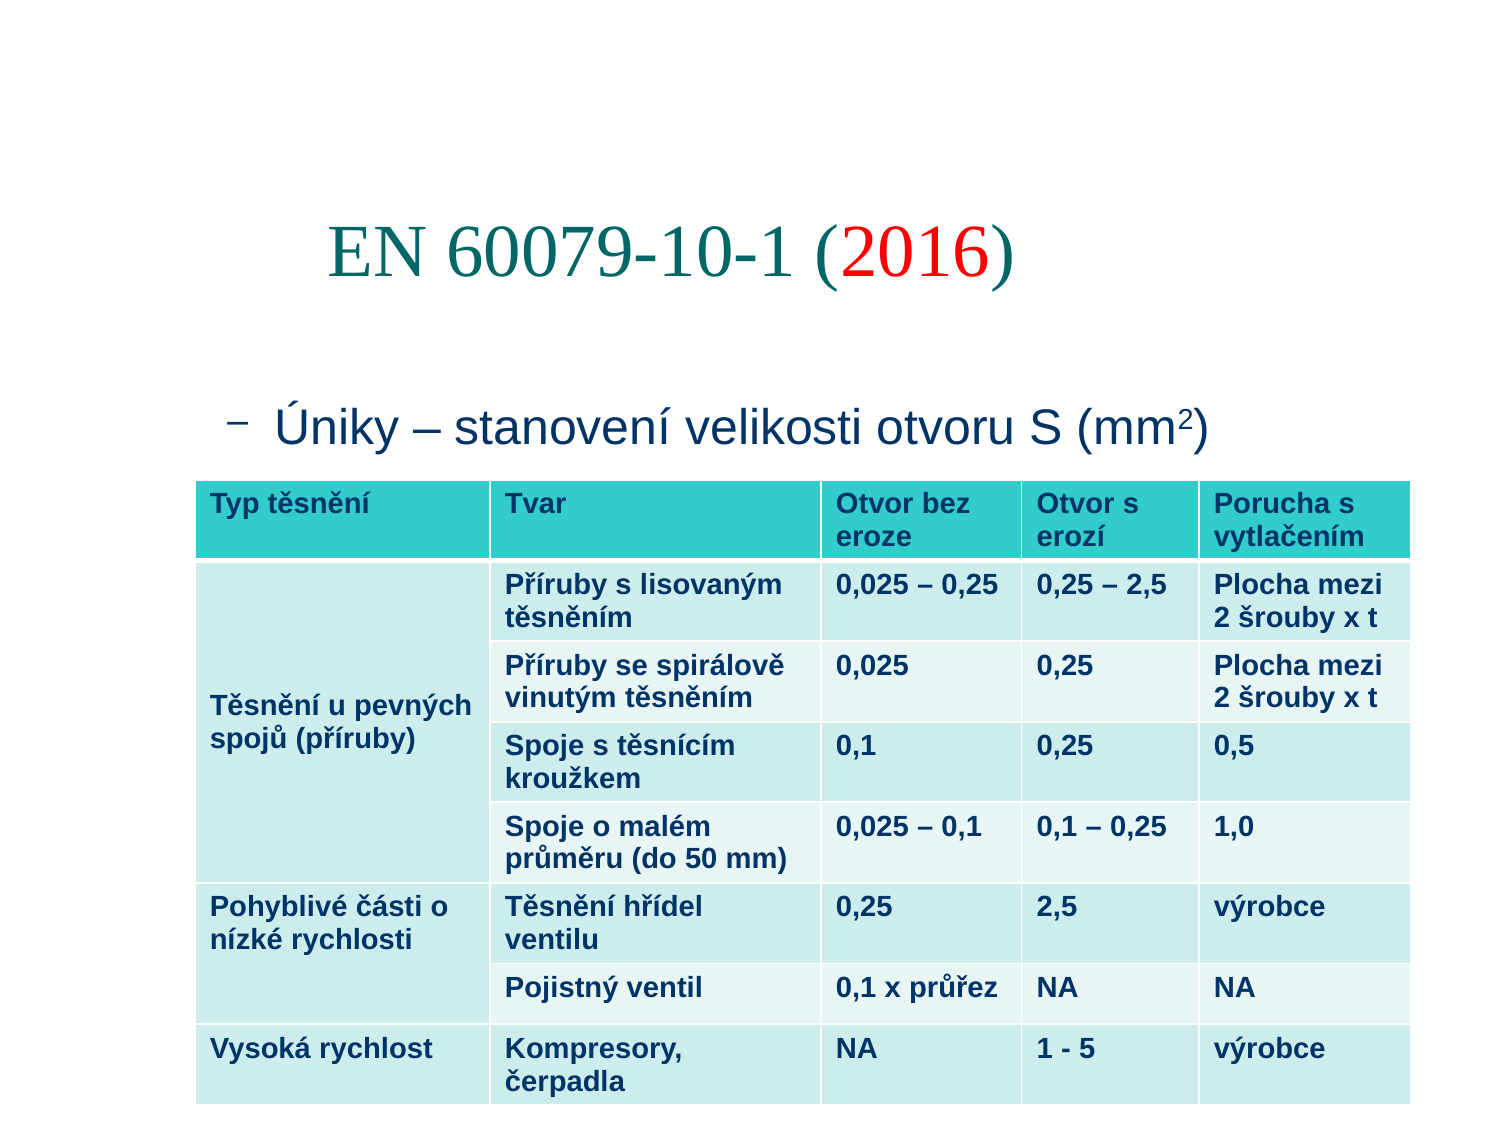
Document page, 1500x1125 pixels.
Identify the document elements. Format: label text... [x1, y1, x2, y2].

table_header Porucha s vytlačením [1200, 481, 1410, 558]
table_cell Plocha mezi 2 šrouby x t [1200, 642, 1410, 721]
table_cell Těsnění u pevných spojů (příruby) [196, 563, 489, 882]
table_cell výrobce [1200, 884, 1410, 963]
table_cell 0,1 x průřez [822, 964, 1021, 1023]
table_cell Spoje s těsnícím kroužkem [491, 723, 820, 801]
table_cell 0,1 [822, 723, 1021, 801]
table_cell 0,025 – 0,25 [822, 563, 1021, 640]
table_cell Pohyblivé části o nízké rychlosti [196, 884, 489, 1023]
table_header Otvor bez eroze [822, 481, 1021, 558]
table_cell Příruby s lisovaným těsněním [491, 563, 820, 640]
table_cell Vysoká rychlost [196, 1025, 489, 1104]
table_header Typ těsnění [196, 481, 489, 558]
table_cell Pojistný ventil [491, 964, 820, 1023]
table_cell výrobce [1200, 1025, 1410, 1104]
table_cell Příruby se spirálově vinutým těsněním [491, 642, 820, 721]
table_header Tvar [491, 481, 820, 558]
table_cell NA [822, 1025, 1021, 1104]
title EN 60079-10-1 (2016) [312, 187, 1188, 301]
table_cell Těsnění hřídel ventilu [491, 884, 820, 963]
table_cell Kompresory, čerpadla [491, 1025, 820, 1104]
table_cell 0,25 [1022, 723, 1198, 801]
table_cell NA [1022, 964, 1198, 1023]
table_cell 0,5 [1200, 723, 1410, 801]
table_cell 0,25 [822, 884, 1021, 963]
table_cell 1,0 [1200, 803, 1410, 882]
table_cell 0,025 – 0,1 [822, 803, 1021, 882]
table_cell Plocha mezi 2 šrouby x t [1200, 563, 1410, 640]
list Úniky – stanovení velikosti otvoru S (mm2) [137, 387, 1400, 1071]
table_cell Spoje o malém průměru (do 50 mm) [491, 803, 820, 882]
table_header Otvor s erozí [1022, 481, 1198, 558]
table_cell 0,25 [1022, 642, 1198, 721]
table_cell 0,025 [822, 642, 1021, 721]
table_cell 2,5 [1022, 884, 1198, 963]
table_cell 0,25 – 2,5 [1022, 563, 1198, 640]
table_cell 1 - 5 [1022, 1025, 1198, 1104]
table_cell 0,1 – 0,25 [1022, 803, 1198, 882]
table_cell NA [1200, 964, 1410, 1023]
